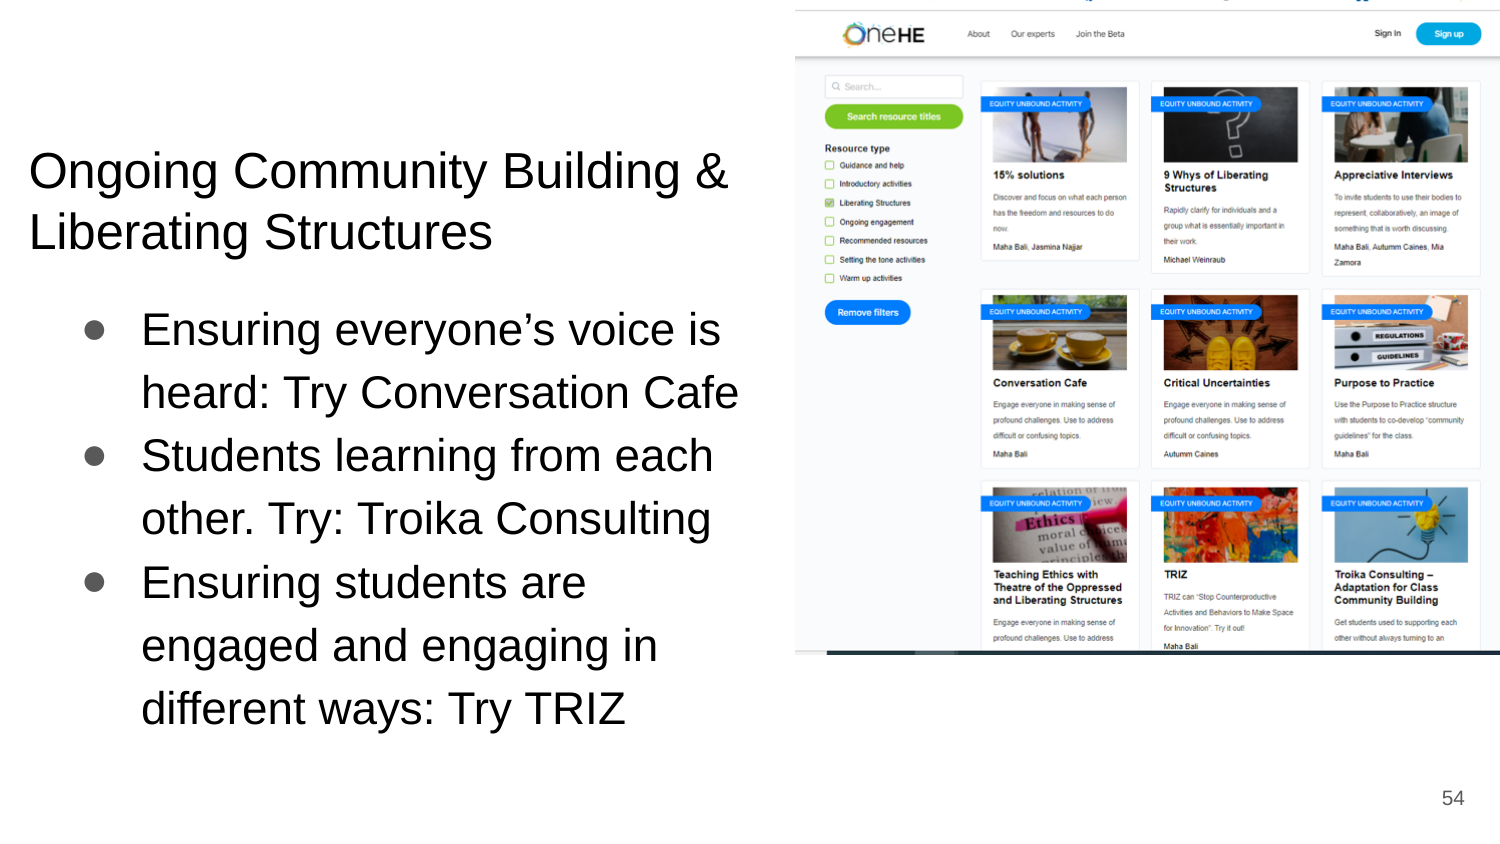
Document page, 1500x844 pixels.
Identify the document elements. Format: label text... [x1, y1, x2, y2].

picture [795, 0, 1500, 656]
list Ensuring everyone’s voice is heard: Try Conversation Cafe Students learning from each other. Try: Troika Consulting Ensuring students are engaged and engaging in different ways: Try TRIZ [51, 276, 756, 844]
title Ongoing Community Building & Liberating Structures [13, 123, 774, 277]
slide_number 54 [1389, 764, 1480, 830]
